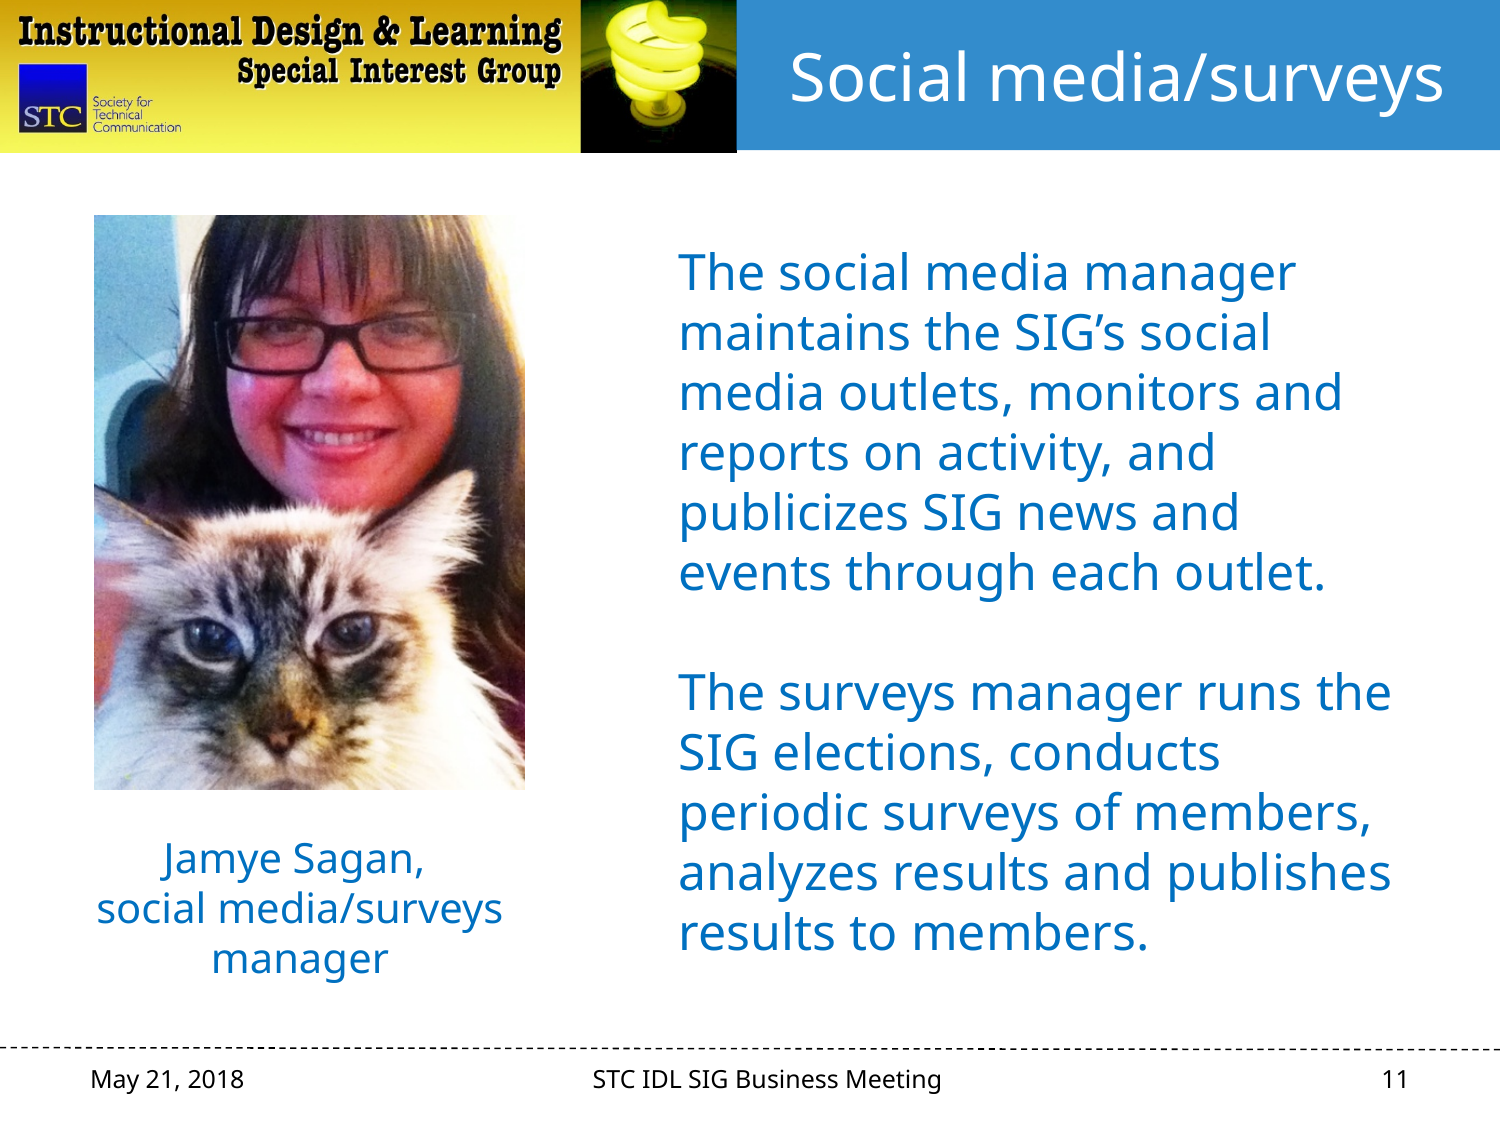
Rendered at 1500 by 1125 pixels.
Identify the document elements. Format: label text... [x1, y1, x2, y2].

title Social media/surveys [736, 0, 1500, 151]
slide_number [75, 1055, 425, 1103]
text_box The social media manager maintains the SIG’s social media outlets, monitors and reports on activity, and publicizes SIG news and events through each outlet. The surveys manager runs the SIG elections, conducts periodic surveys of members, analyzes results and publishes results to members. [663, 233, 1411, 976]
list Jamye Sagan, social media/surveys manager [75, 824, 525, 991]
picture [0, 0, 737, 153]
picture [94, 215, 526, 790]
footer STC IDL SIG Business Meeting [460, 1055, 1074, 1103]
slide_number 11 [1074, 1055, 1425, 1103]
